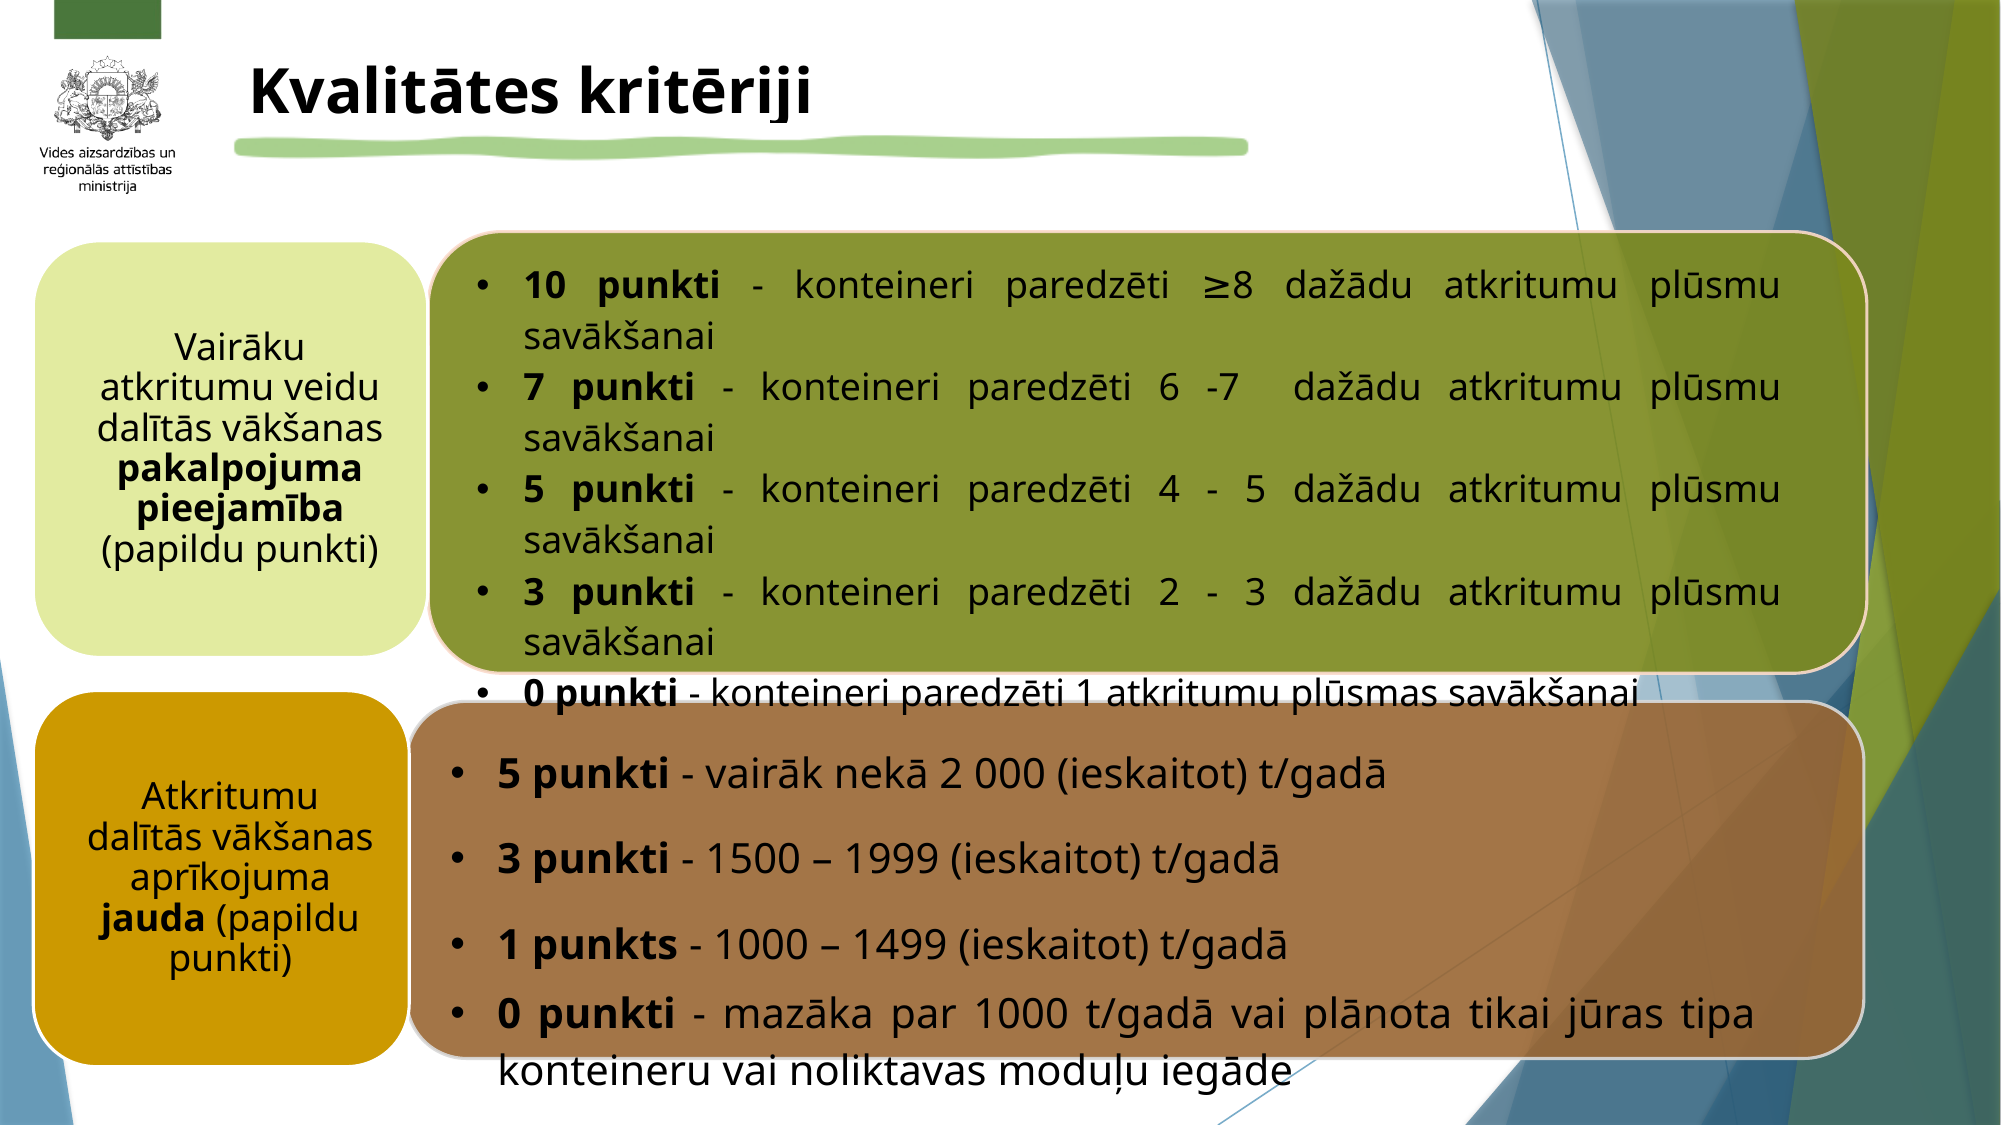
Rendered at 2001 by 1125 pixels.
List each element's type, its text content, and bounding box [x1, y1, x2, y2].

picture [220, 122, 1257, 182]
text_box Kvalitātes kritēriji [233, 44, 1539, 134]
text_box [32, 225, 1868, 1068]
picture [0, 0, 215, 199]
